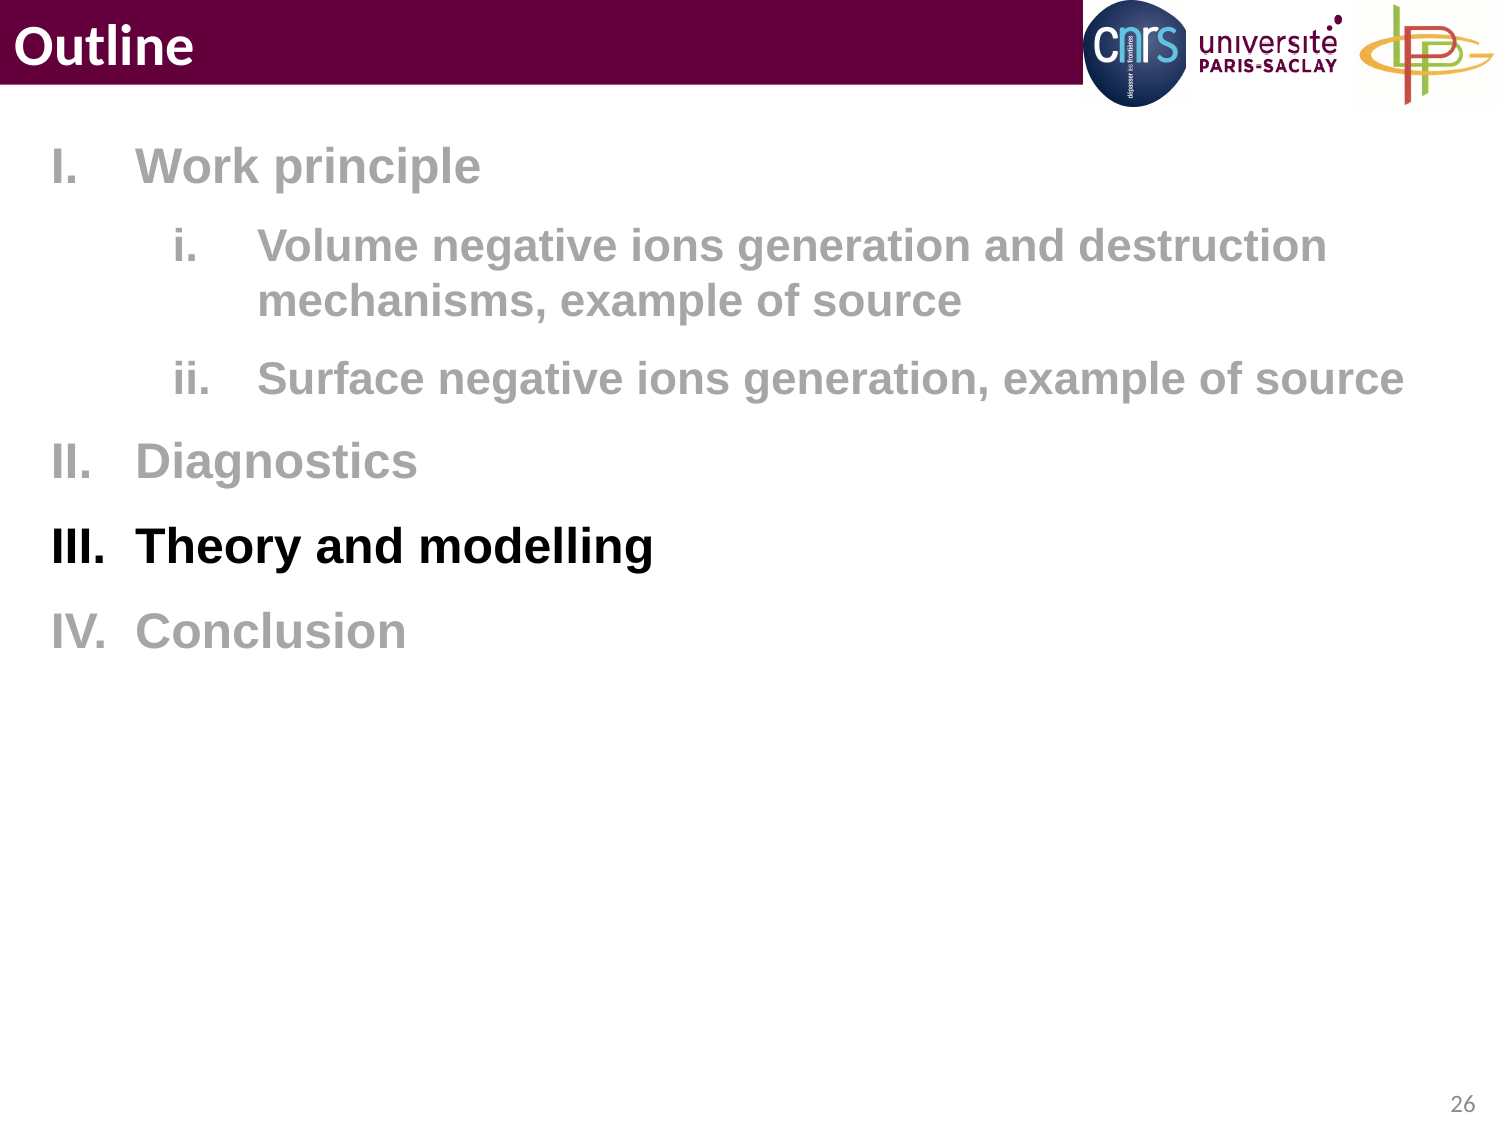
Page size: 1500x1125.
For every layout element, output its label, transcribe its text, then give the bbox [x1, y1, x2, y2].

text_box Work principle Volume negative ions generation and destruction mechanisms, example of source Surface negative ions generation, example of source Diagnostics Theory and modelling Conclusion [36, 125, 1489, 667]
text_box Outline [0, 0, 1083, 85]
slide_number 26 [1153, 1072, 1491, 1125]
picture [1083, 0, 1500, 111]
